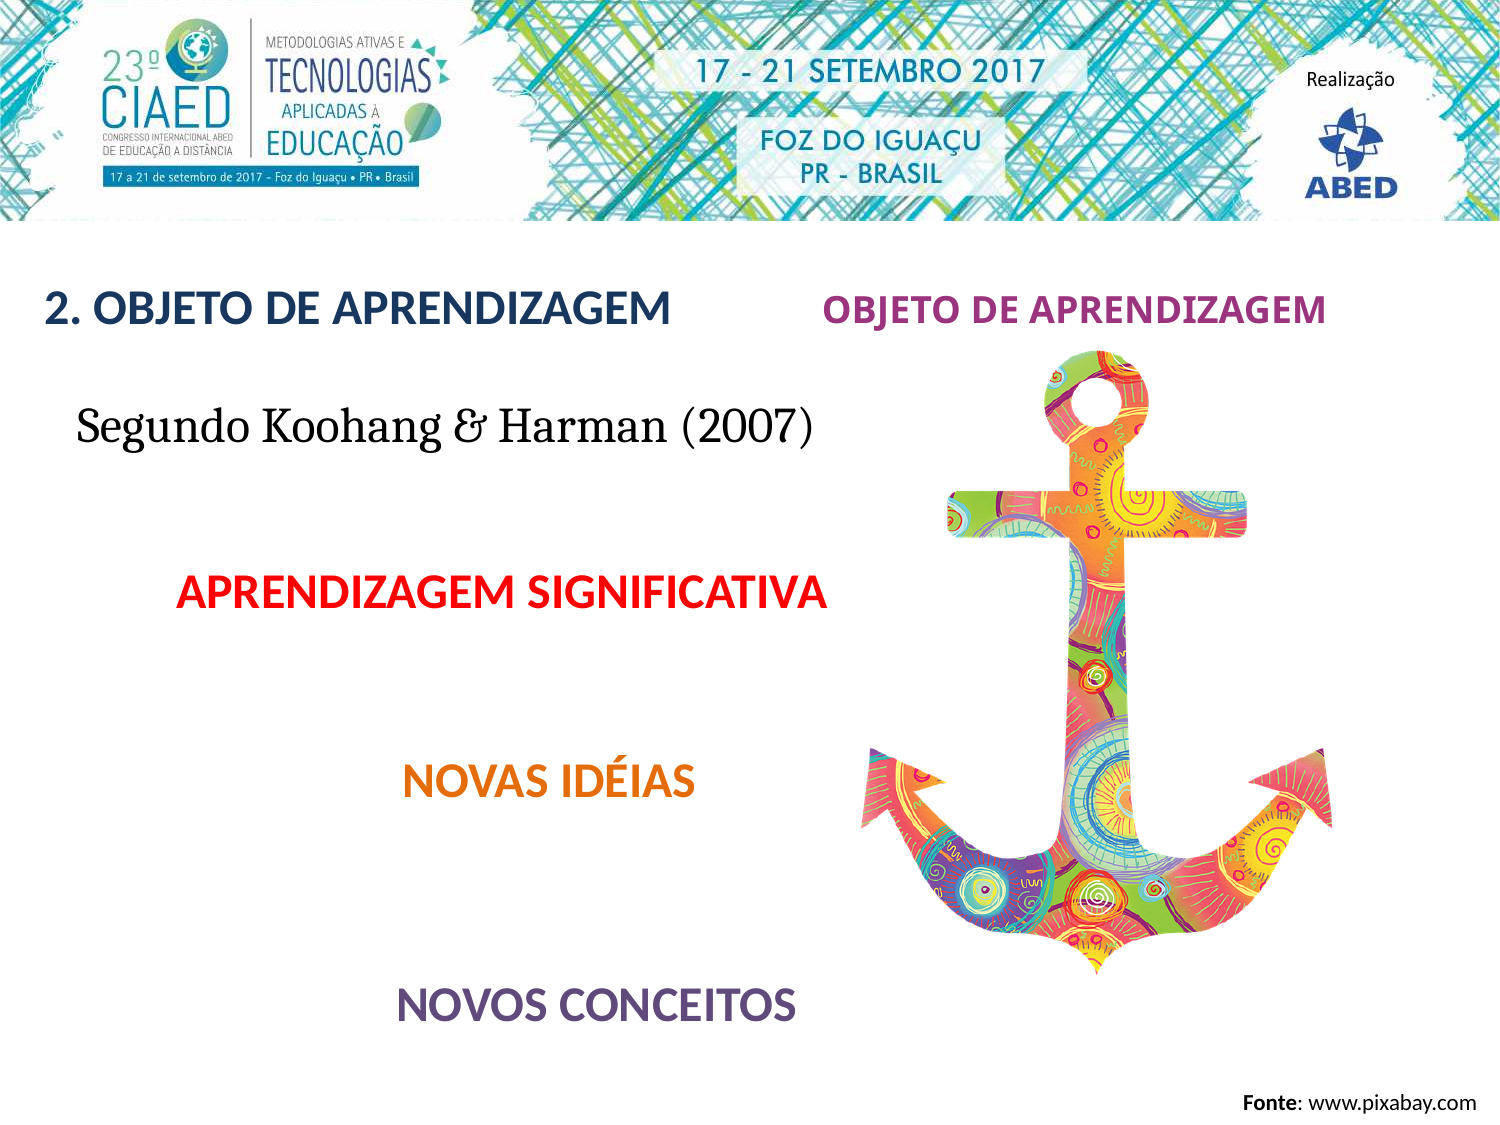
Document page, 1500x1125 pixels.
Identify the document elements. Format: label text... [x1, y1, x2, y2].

text_box Fonte: www.pixabay.com [1228, 1080, 1500, 1123]
text_box 2. OBJETO DE APRENDIZAGEM [29, 267, 715, 342]
picture [0, 0, 1500, 222]
text_box APRENDIZAGEM SIGNIFICATIVA [112, 550, 768, 626]
picture [773, 337, 1420, 984]
text_box OBJETO DE APRENDIZAGEM [738, 278, 1412, 339]
text_box NOVOS CONCEITOS [371, 964, 833, 1039]
text_box NOVAS IDÉIAS [360, 739, 750, 815]
text_box Segundo Koohang & Harman (2007) [62, 385, 768, 460]
